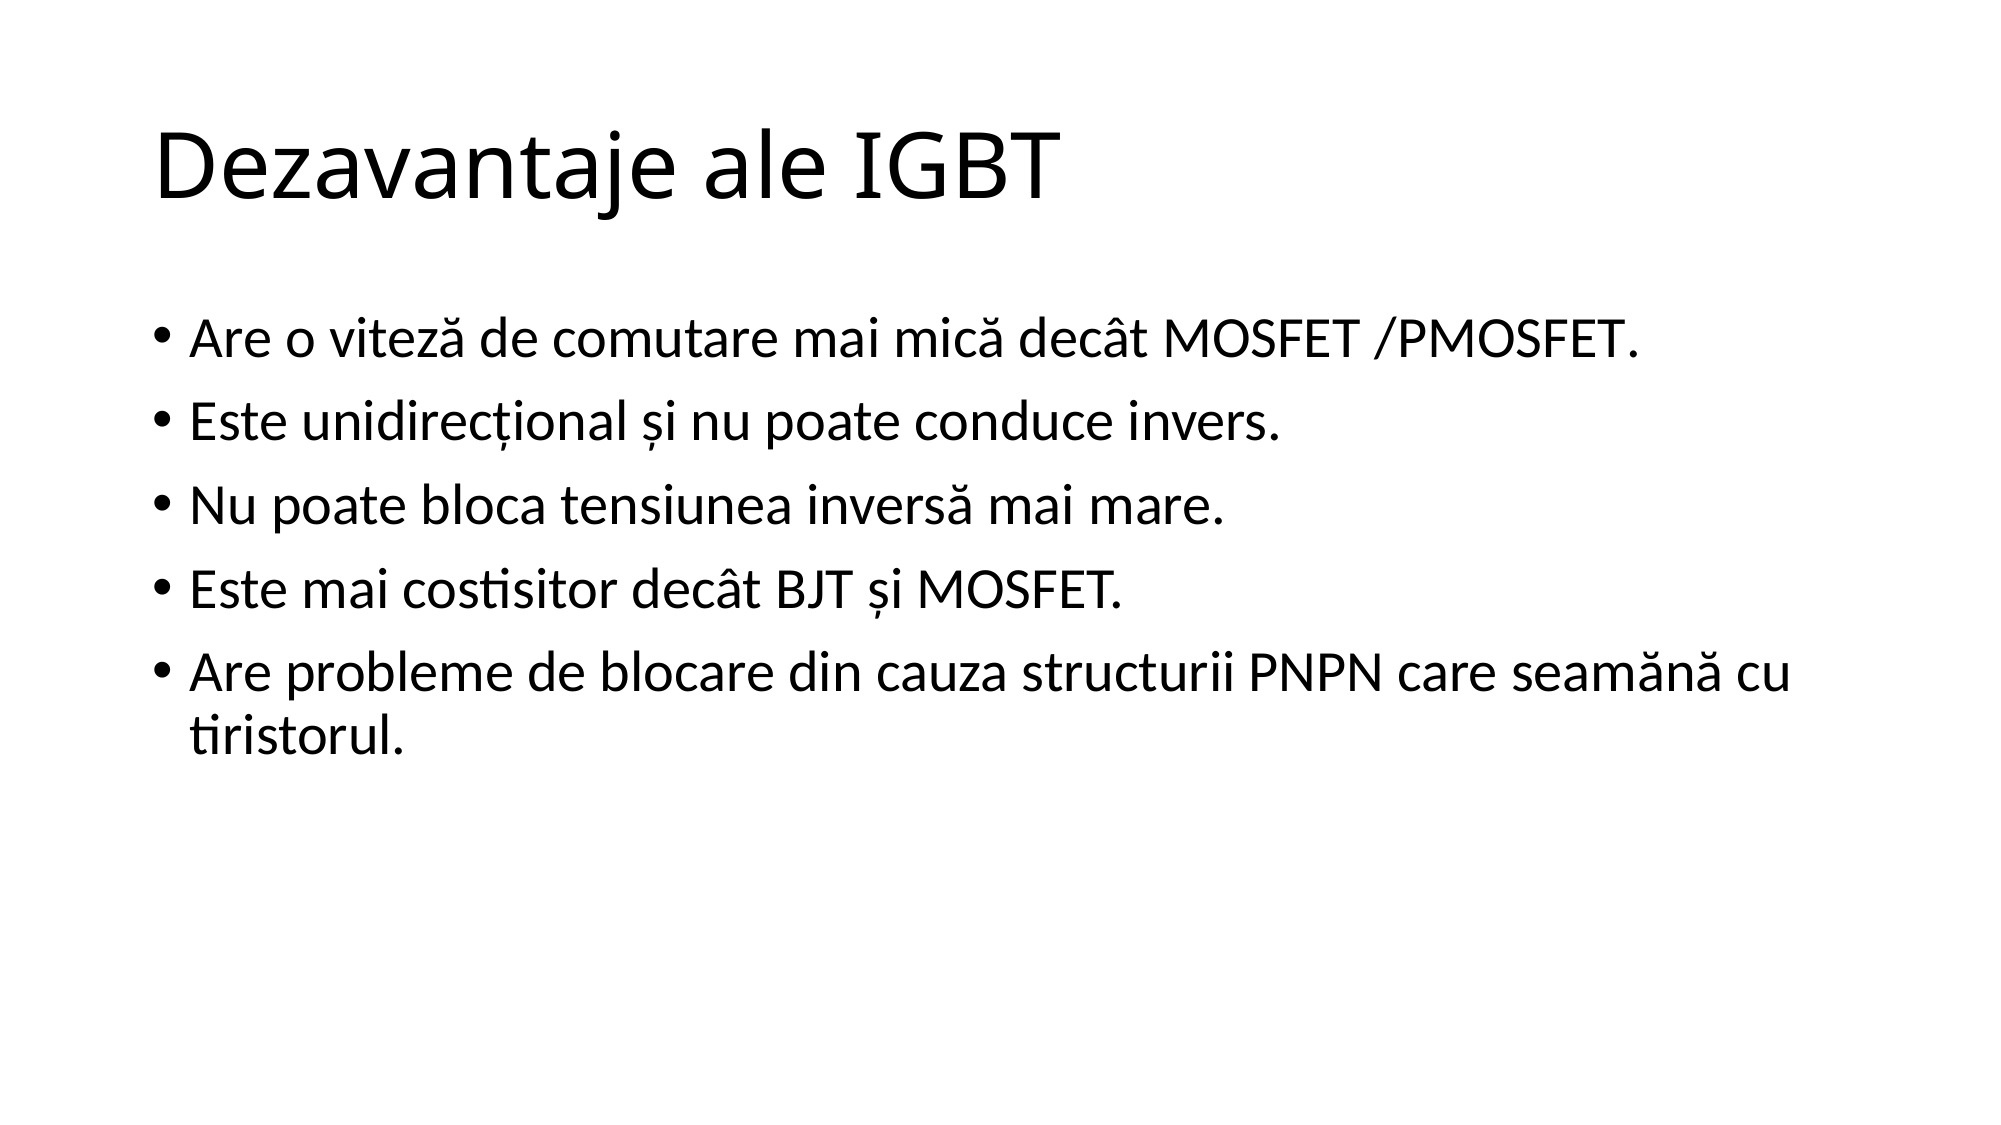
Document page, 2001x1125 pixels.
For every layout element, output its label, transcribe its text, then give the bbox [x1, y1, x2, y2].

list Are o viteză de comutare mai mică decât MOSFET /PMOSFET. Este unidirecțional și nu poate conduce invers. Nu poate bloca tensiunea inversă mai mare. Este mai costisitor decât BJT și MOSFET. Are probleme de blocare din cauza structurii PNPN care seamănă cu tiristorul. [137, 299, 1863, 1014]
title Dezavantaje ale IGBT [137, 59, 1863, 278]
